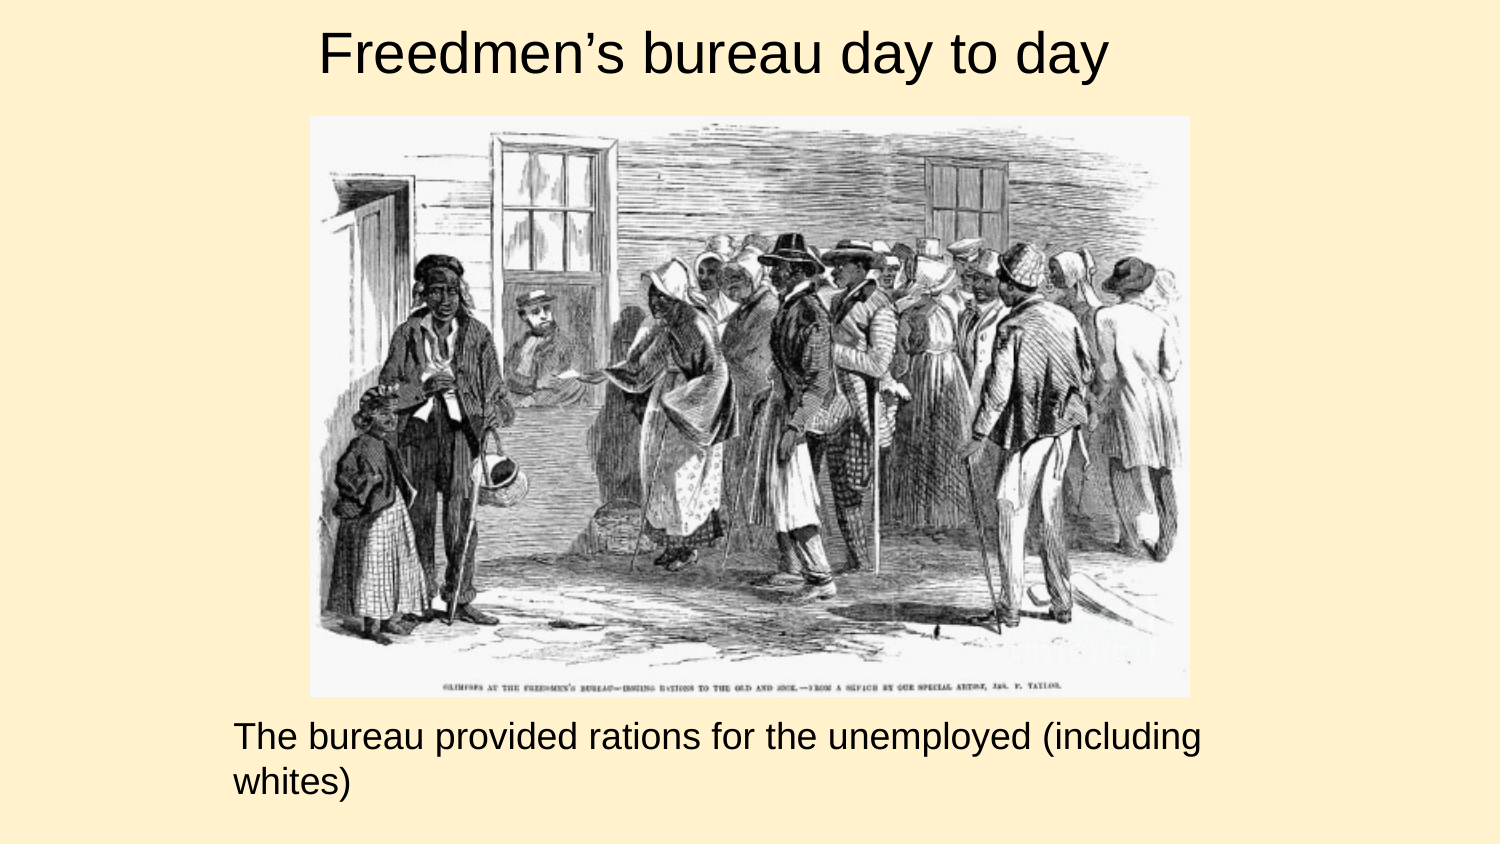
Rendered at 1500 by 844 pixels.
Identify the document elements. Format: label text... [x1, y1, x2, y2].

text_box The bureau provided rations for the unemployed (including whites) [218, 696, 1221, 833]
picture [309, 115, 1190, 697]
title Freedmen’s bureau day to day [304, 0, 1129, 94]
